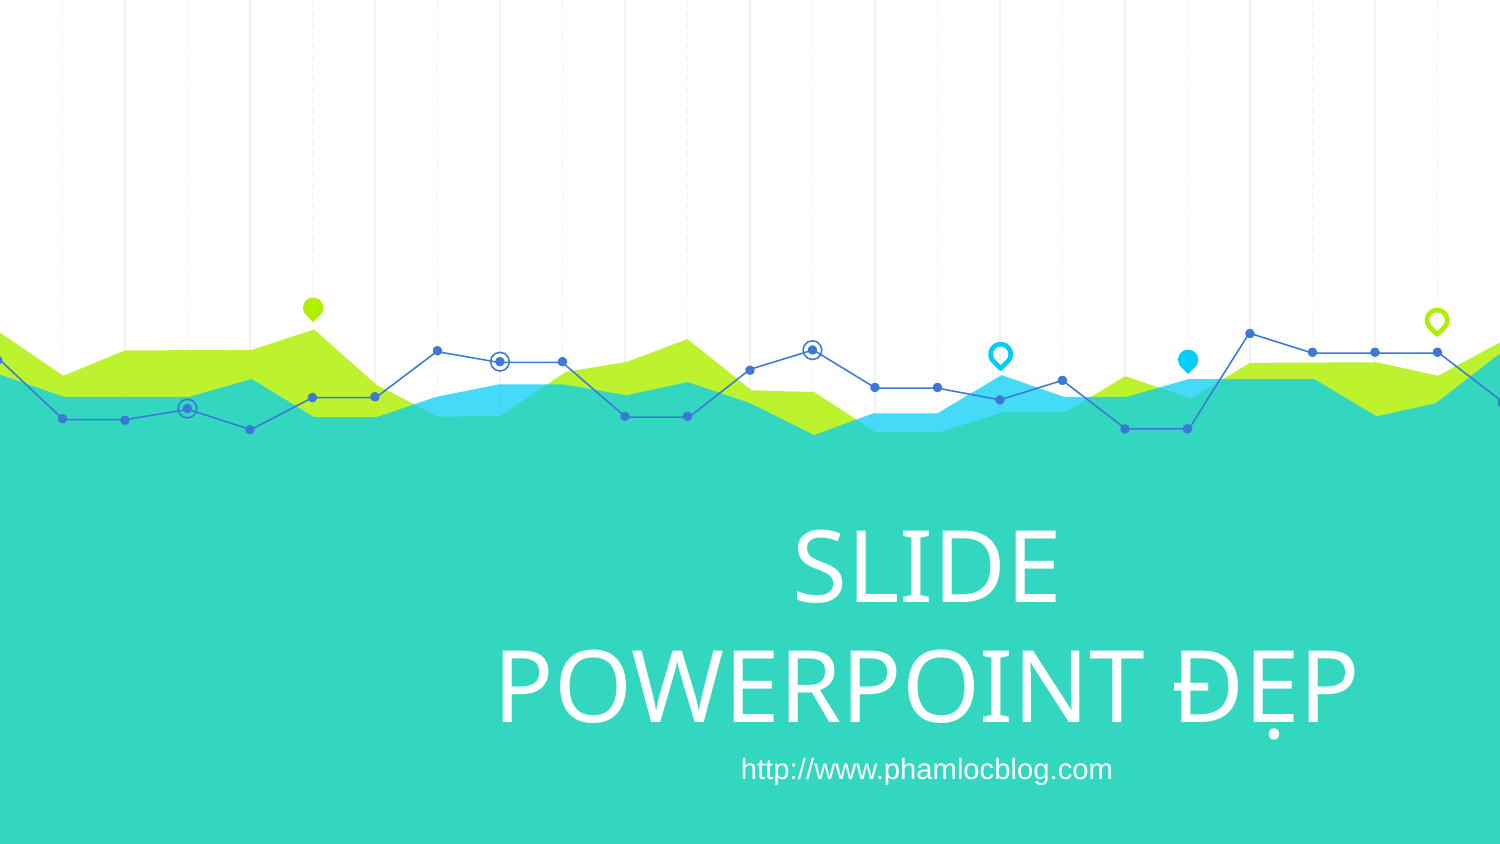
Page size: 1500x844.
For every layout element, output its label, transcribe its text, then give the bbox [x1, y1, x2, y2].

text_box http://www.phamlocblog.com [702, 742, 1153, 793]
title SLIDE POWERPOINT ĐẸP [467, 527, 1388, 718]
